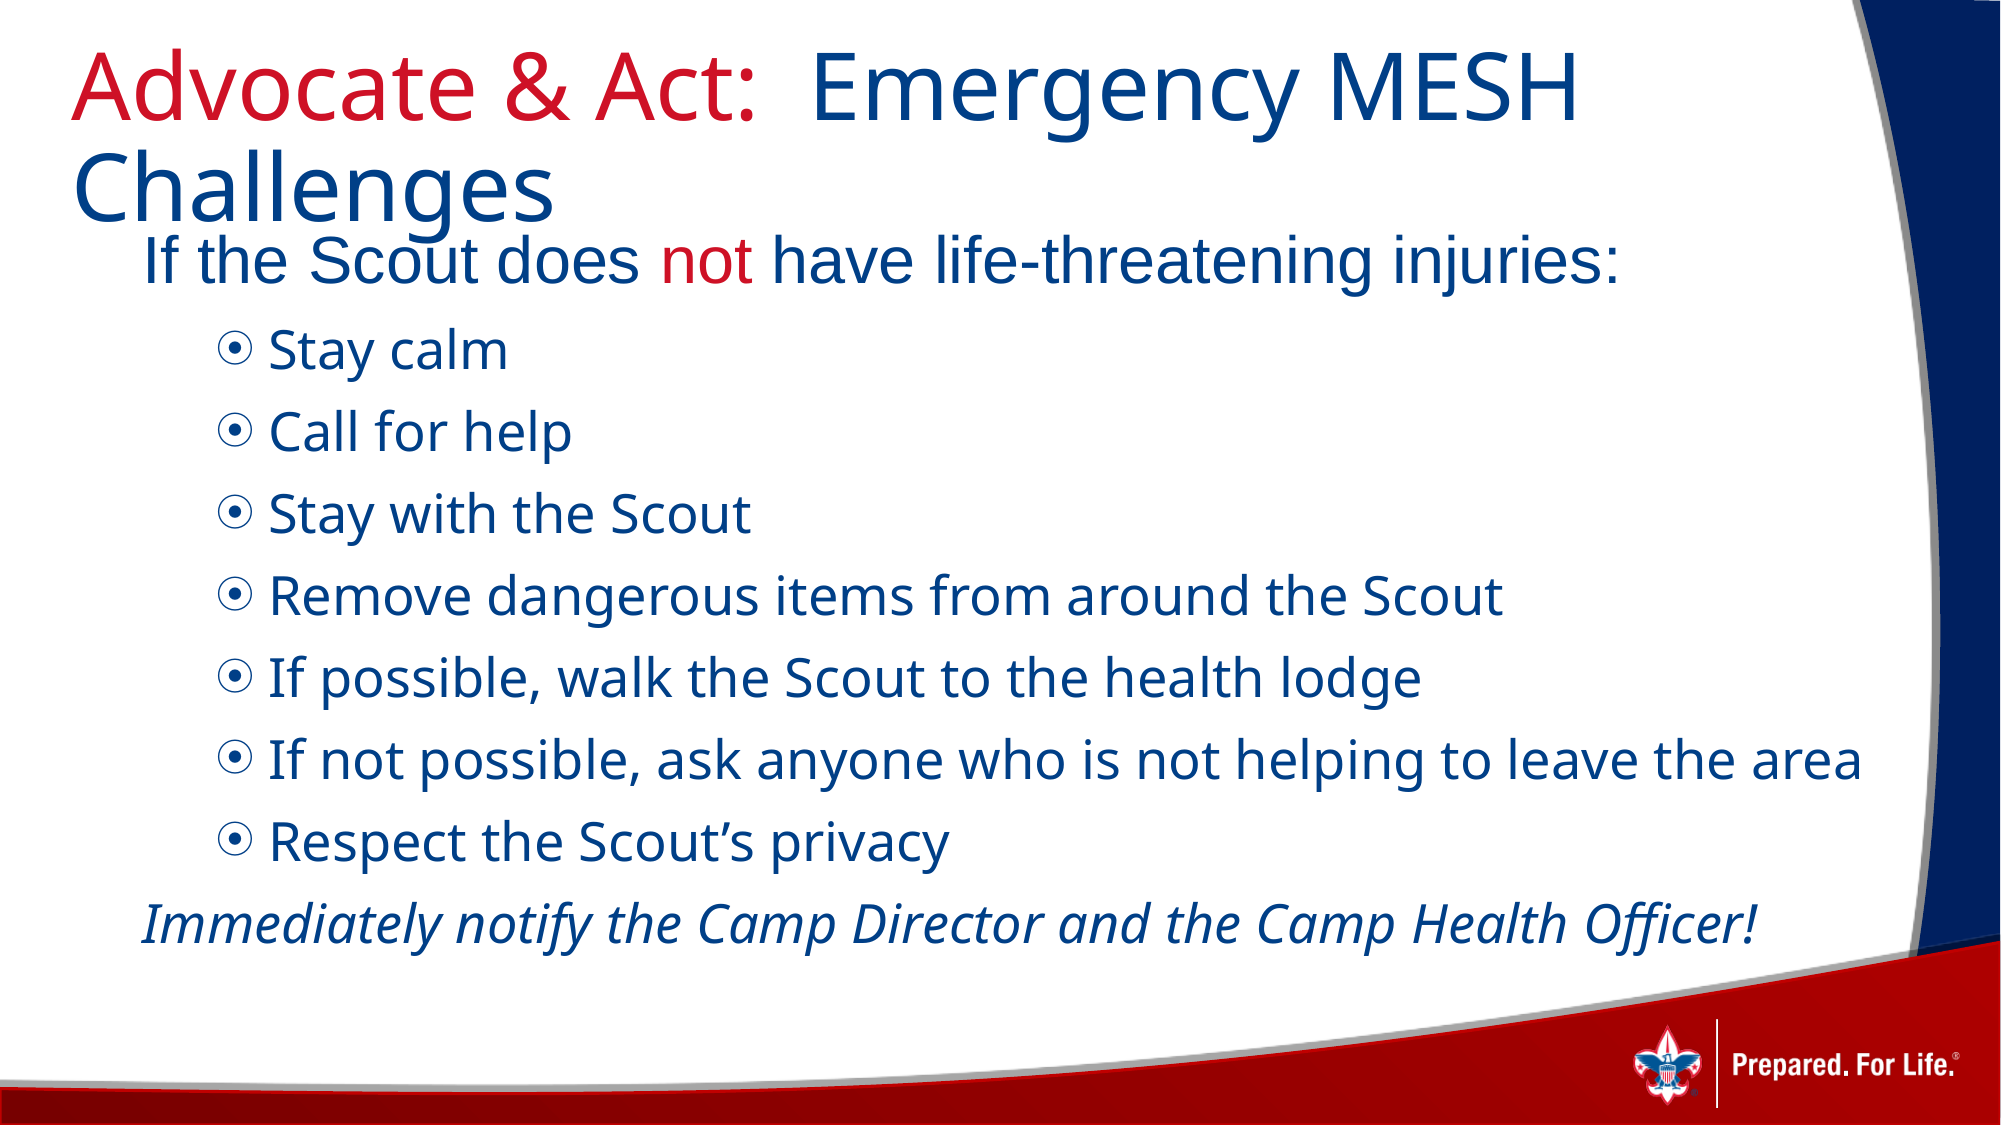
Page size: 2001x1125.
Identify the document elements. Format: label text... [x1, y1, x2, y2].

list If the Scout does not have life-threatening injuries: Stay calm Call for help Stay with the Scout Remove dangerous items from around the Scout If possible, walk the Scout to the health lodge If not possible, ask anyone who is not helping to leave the area Respect the Scout’s privacy Immediately notify the Camp Director and the Camp Health Officer! [127, 218, 1925, 985]
title Advocate & Act: Emergency MESH Challenges [56, 32, 1855, 250]
